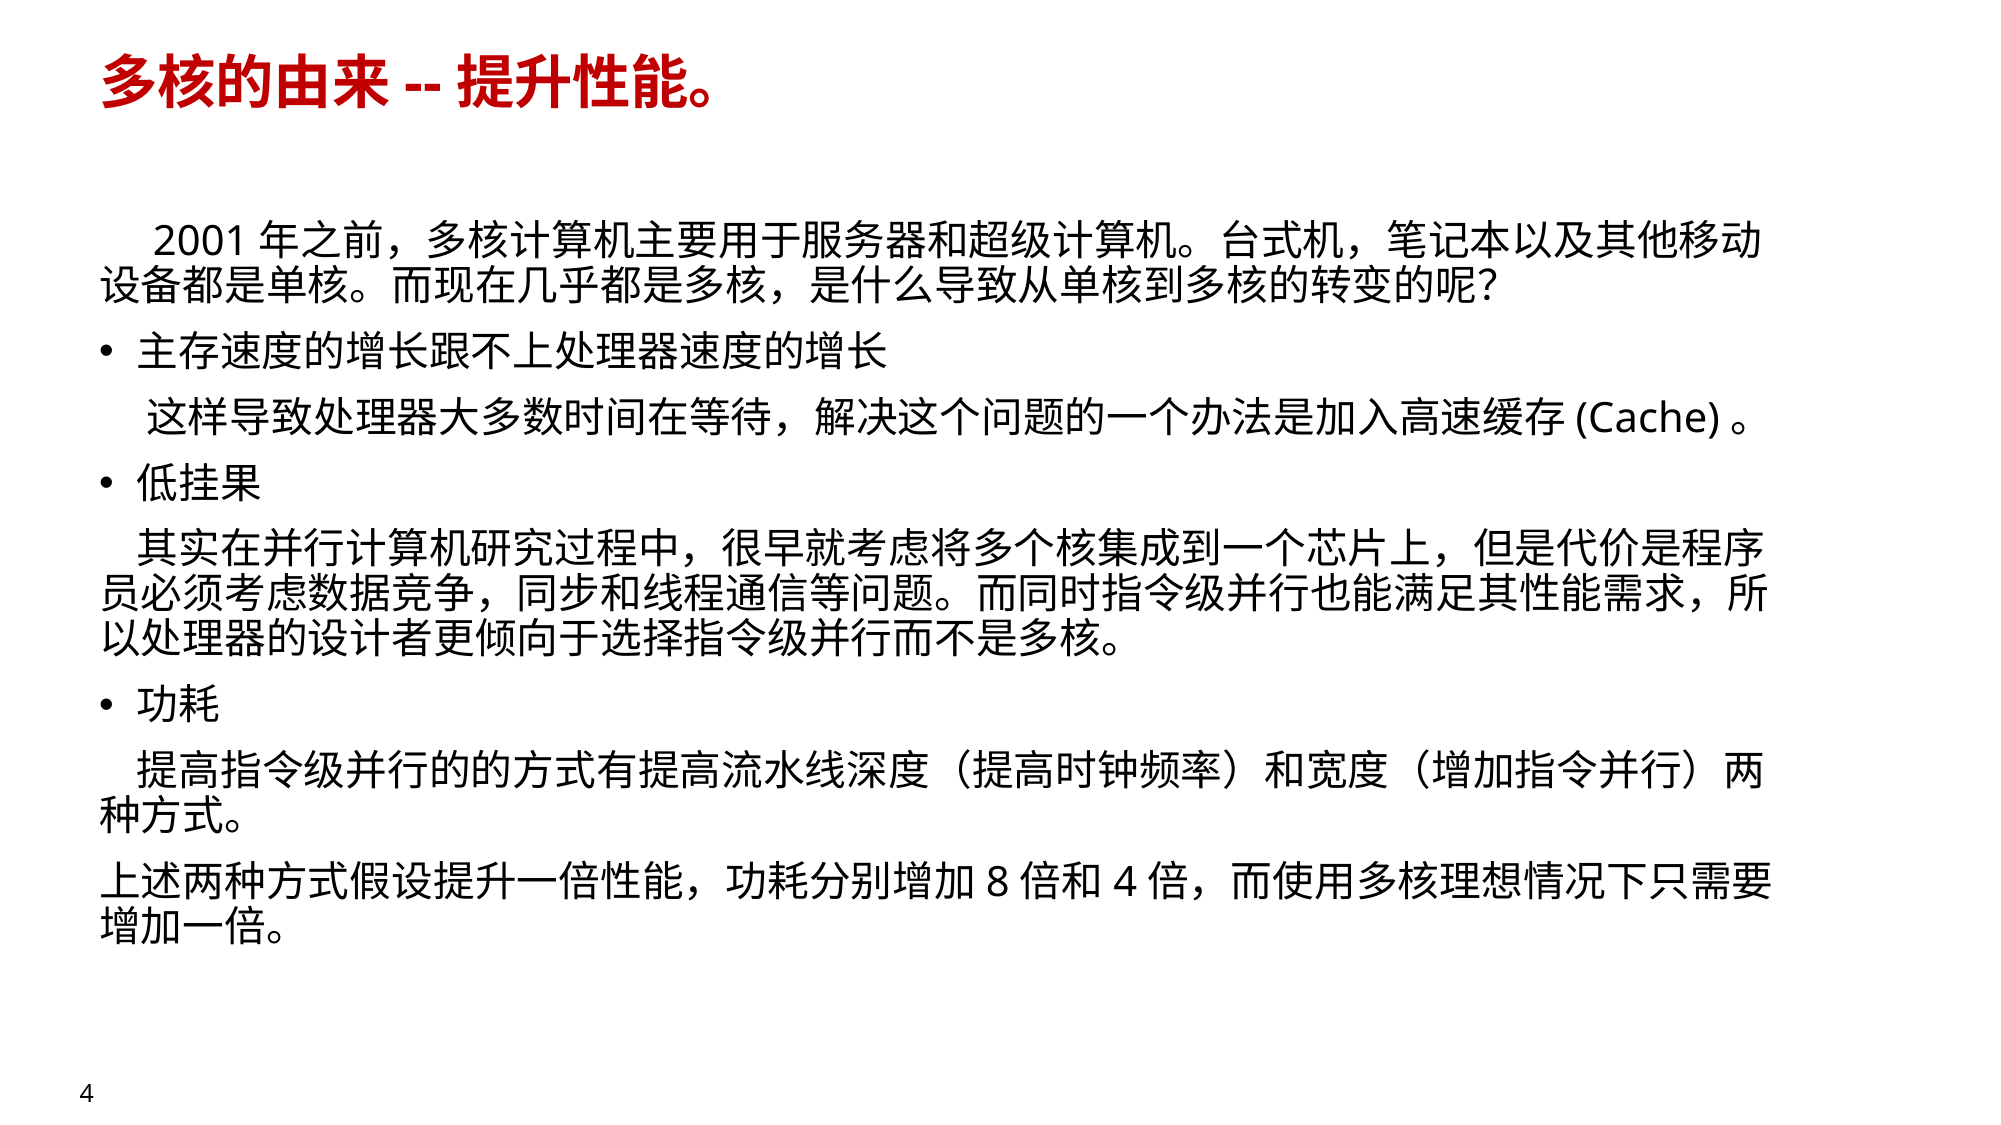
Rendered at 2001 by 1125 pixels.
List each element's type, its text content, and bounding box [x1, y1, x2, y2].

title 多核的由来--提升性能。 [84, 46, 1810, 143]
list 2001年之前，多核计算机主要用于服务器和超级计算机。台式机，笔记本以及其他移动设备都是单核。而现在几乎都是多核，是什么导致从单核到多核的转变的呢？ 主存速度的增长跟不上处理器速度的增长 这样导致处理器大多数时间在等待，解决这个问题的一个办法是加入高速缓存(Cache)。 低挂果 其实在并行计算机研究过程中，很早就考虑将多个核集成到一个芯片上，但是代价是程序员必须考虑数据竞争，同步和线程通信等问题。而同时指令级并行也能满足其性能需求，所以处理器的设计者更倾向于选择指令级并行而不是多核。 功耗 提高指令级并行的的方式有提高流水线深度（提高时钟频率）和宽度（增加指令并行）两种方式。 上述两种方式假设提升一倍性能，功耗分别增加8倍和4倍，而使用多核理想情况下只需要增加一倍。 [84, 212, 1810, 1125]
